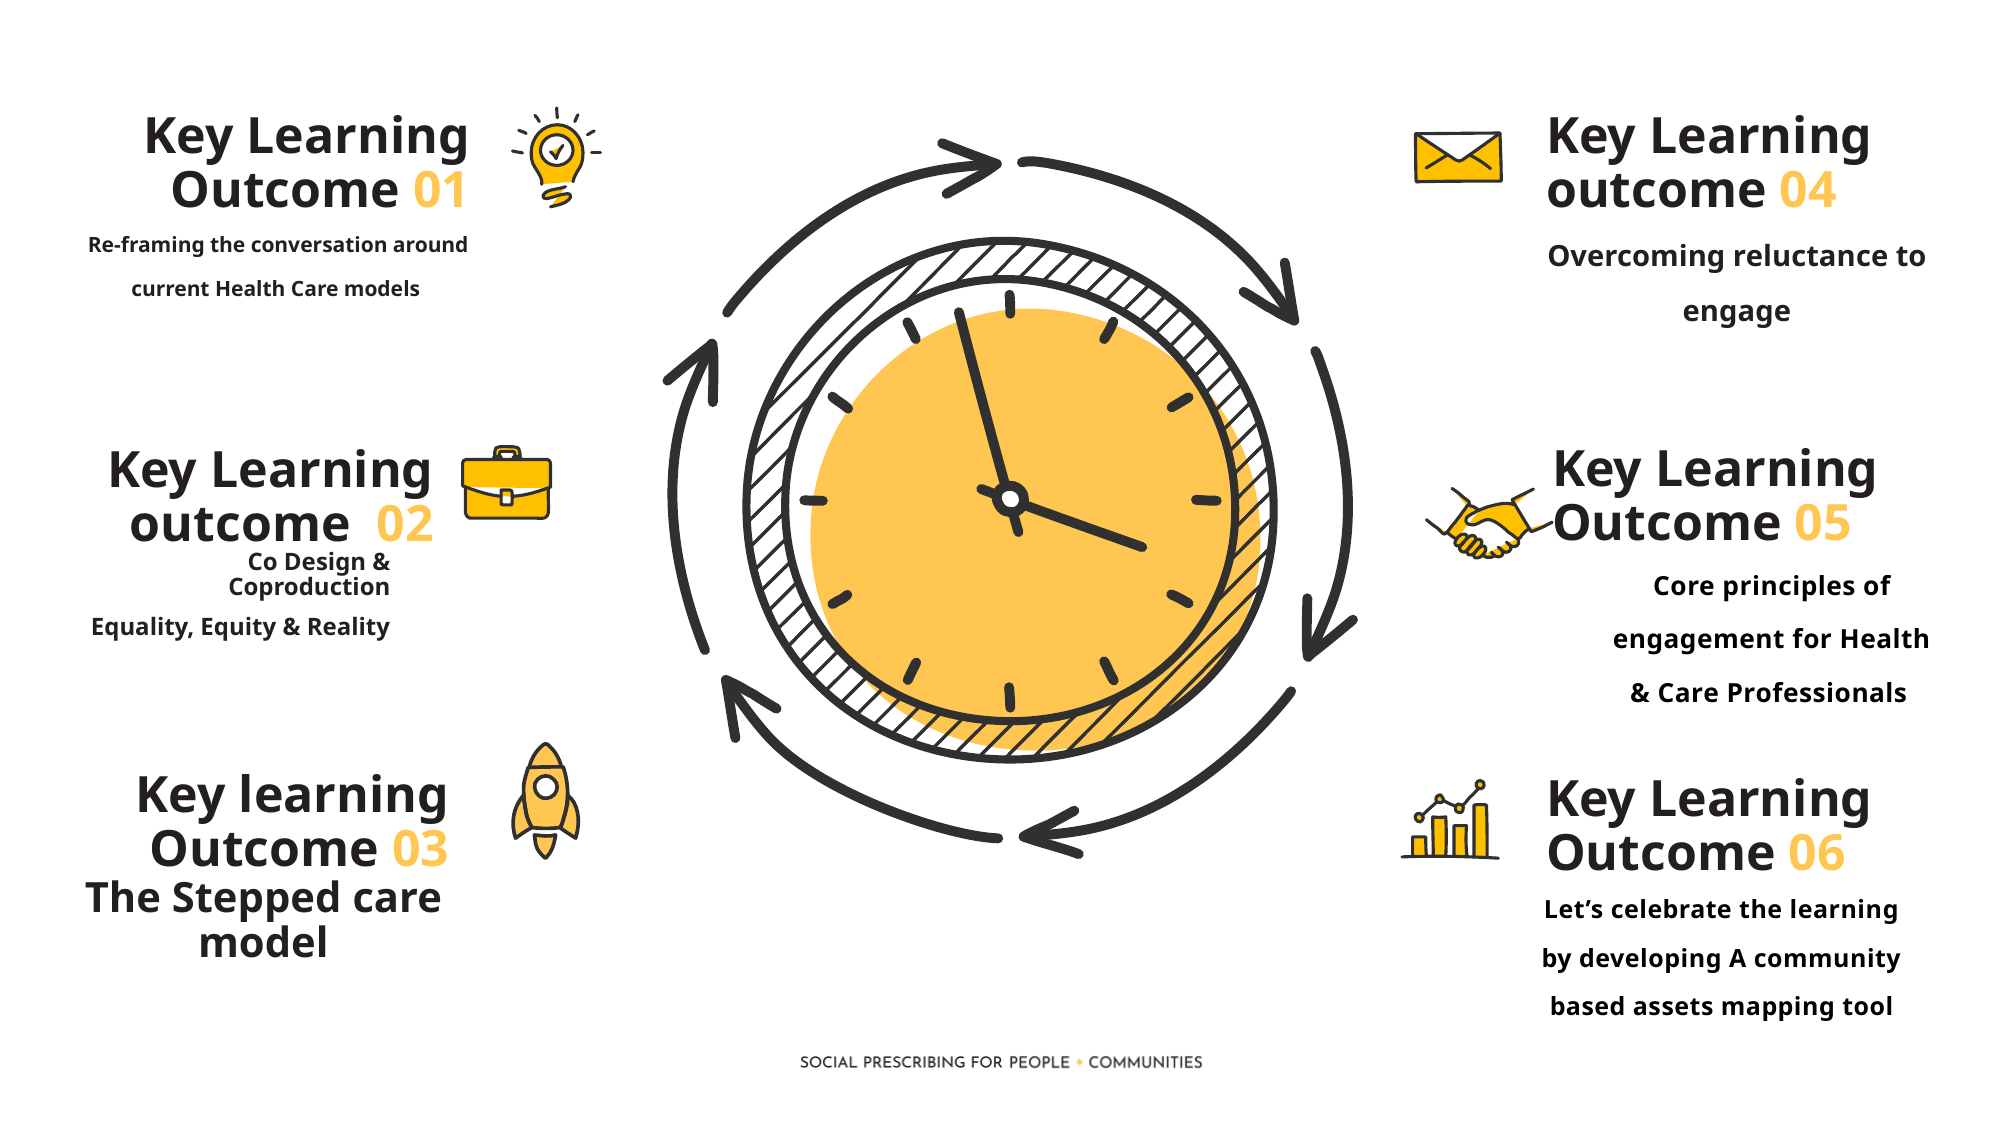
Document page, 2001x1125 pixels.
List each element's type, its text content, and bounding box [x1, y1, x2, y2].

list Key Learning Outcome 05 [1537, 440, 1947, 553]
text_box [1415, 780, 1485, 822]
text_box [543, 186, 571, 207]
text_box [513, 743, 579, 839]
text_box [534, 834, 556, 859]
list Overcoming reluctance to engage [1530, 208, 1944, 338]
list Key Learning Outcome 06 [1531, 771, 1925, 884]
text_box [462, 446, 551, 519]
list The Stepped care model [62, 868, 465, 998]
text_box [1415, 133, 1502, 182]
picture [792, 1051, 1208, 1074]
text_box [531, 124, 583, 185]
list Let’s celebrate the learning by developing A community based assets mapping tool [1521, 868, 1923, 1044]
list Key Learning Outcome 01 [73, 107, 485, 221]
text_box [1402, 804, 1499, 859]
list Co Design & Coproduction Equality, Equity & Reality [73, 541, 406, 671]
text_box [1426, 488, 1553, 558]
list Key Learning outcome 02 [27, 442, 449, 555]
list Re-framing the conversation around current Health Care models [71, 208, 485, 359]
list Key learning Outcome 03 [62, 766, 465, 868]
list Core principles of engagement for Health & Care Professionals [1597, 539, 1947, 722]
list Key Learning outcome 04 [1531, 107, 1925, 208]
